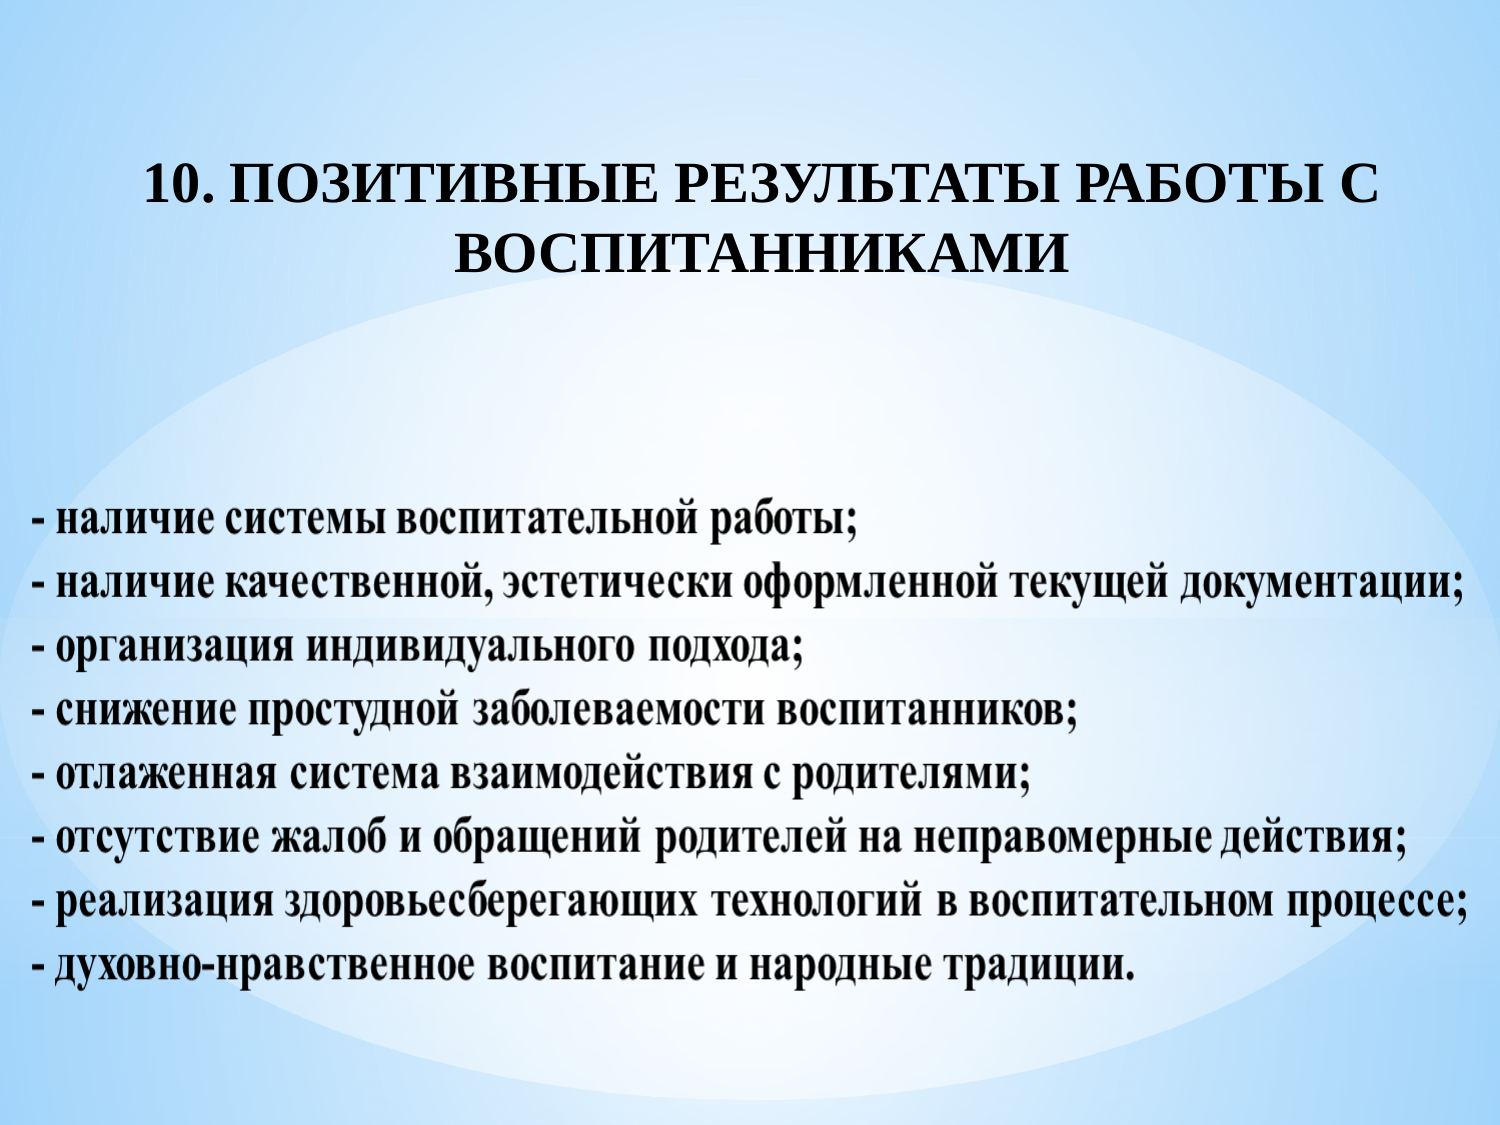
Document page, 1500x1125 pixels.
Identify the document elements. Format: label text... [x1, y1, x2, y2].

picture [5, 467, 1494, 1024]
text_box 10. ПОЗИТИВНЫЕ РЕЗУЛЬТАТЫ РАБОТЫ С ВОСПИТАННИКАМИ [6, 137, 1500, 292]
